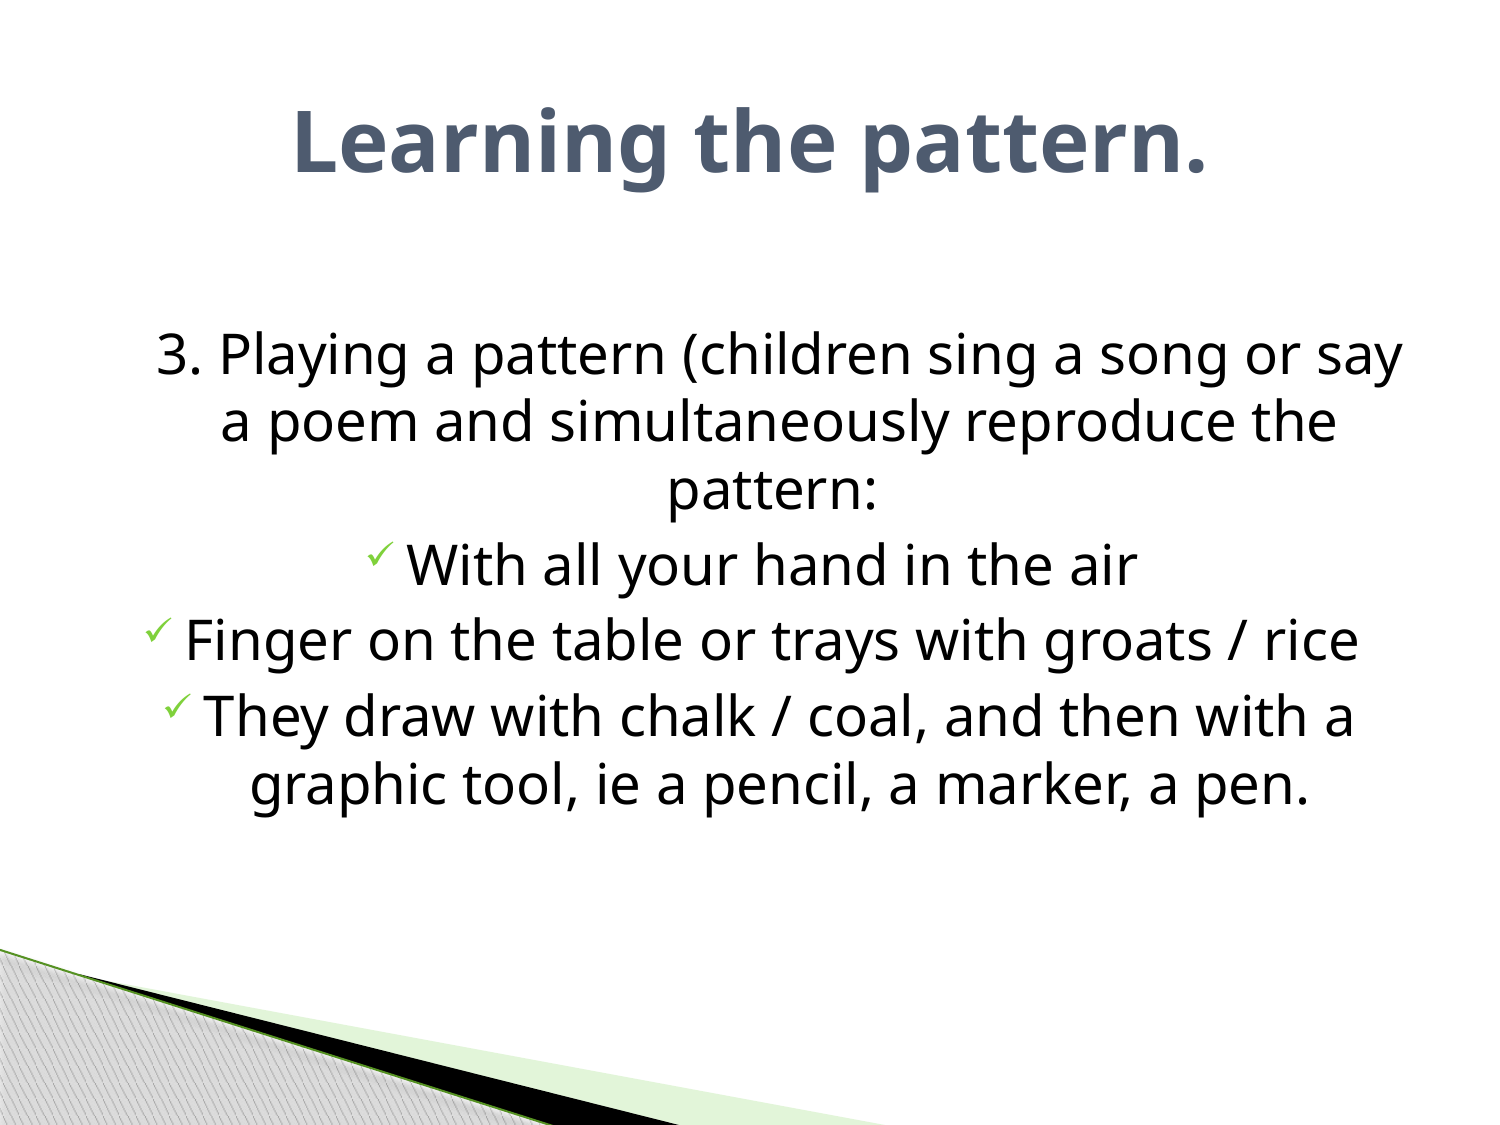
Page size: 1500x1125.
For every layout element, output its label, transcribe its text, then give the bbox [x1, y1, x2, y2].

title Learning the pattern. [75, 45, 1425, 233]
list 3. Playing a pattern (children sing a song or say a poem and simultaneously reproduce the pattern: With all your hand in the air Finger on the table or trays with groats / rice They draw with chalk / coal, and then with a graphic tool, ie a pencil, a marker, a pen. [75, 243, 1425, 986]
